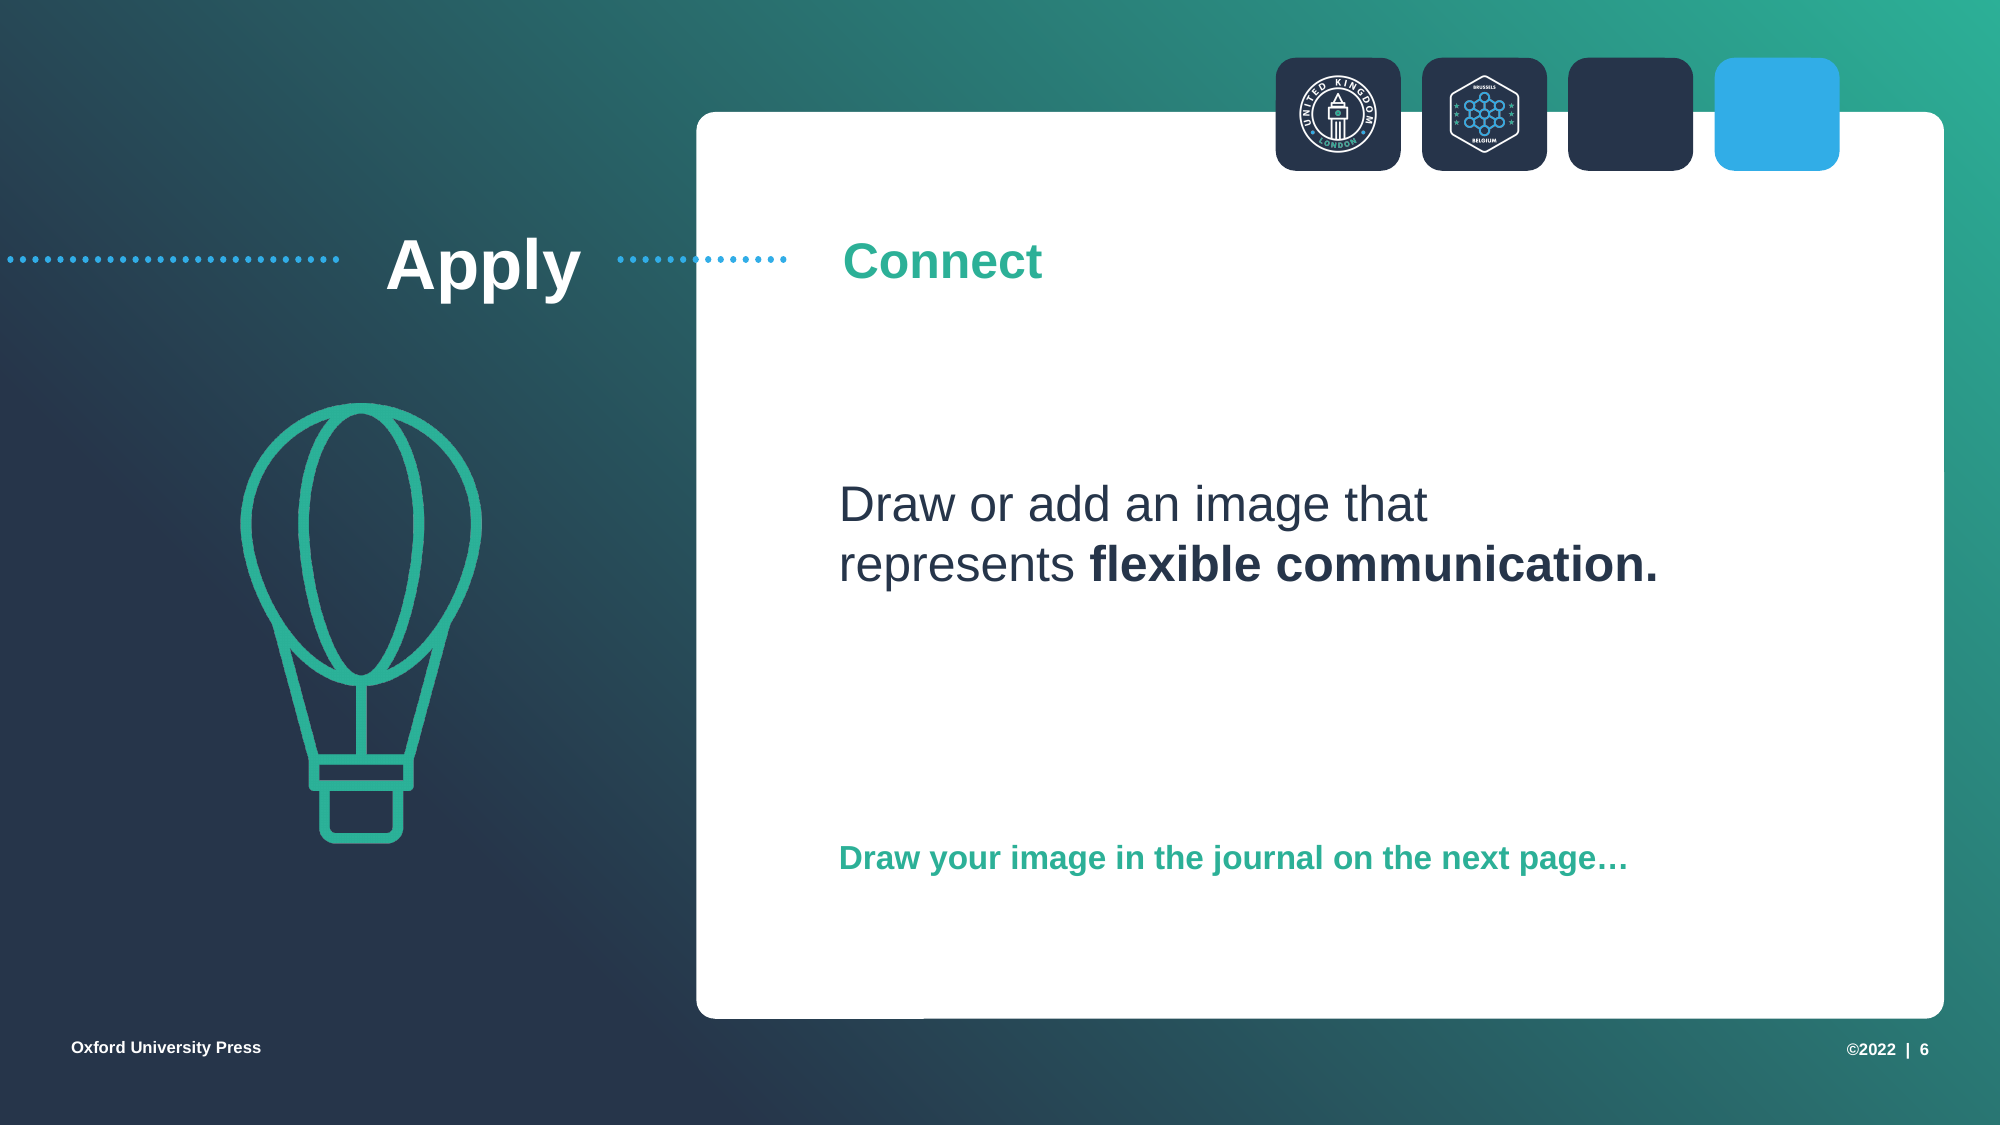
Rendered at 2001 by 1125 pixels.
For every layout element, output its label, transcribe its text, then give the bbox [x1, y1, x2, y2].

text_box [1275, 57, 1840, 171]
picture [99, 361, 623, 885]
text_box [695, 110, 1946, 1020]
footer Oxford University Press [55, 1017, 302, 1077]
slide_number ©2022 | 6 [1773, 1018, 1944, 1079]
text_box Draw or add an image that represents flexible communication. [824, 463, 1678, 599]
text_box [10, 211, 1060, 313]
text_box Draw your image in the journal on the next page… [824, 829, 1842, 884]
